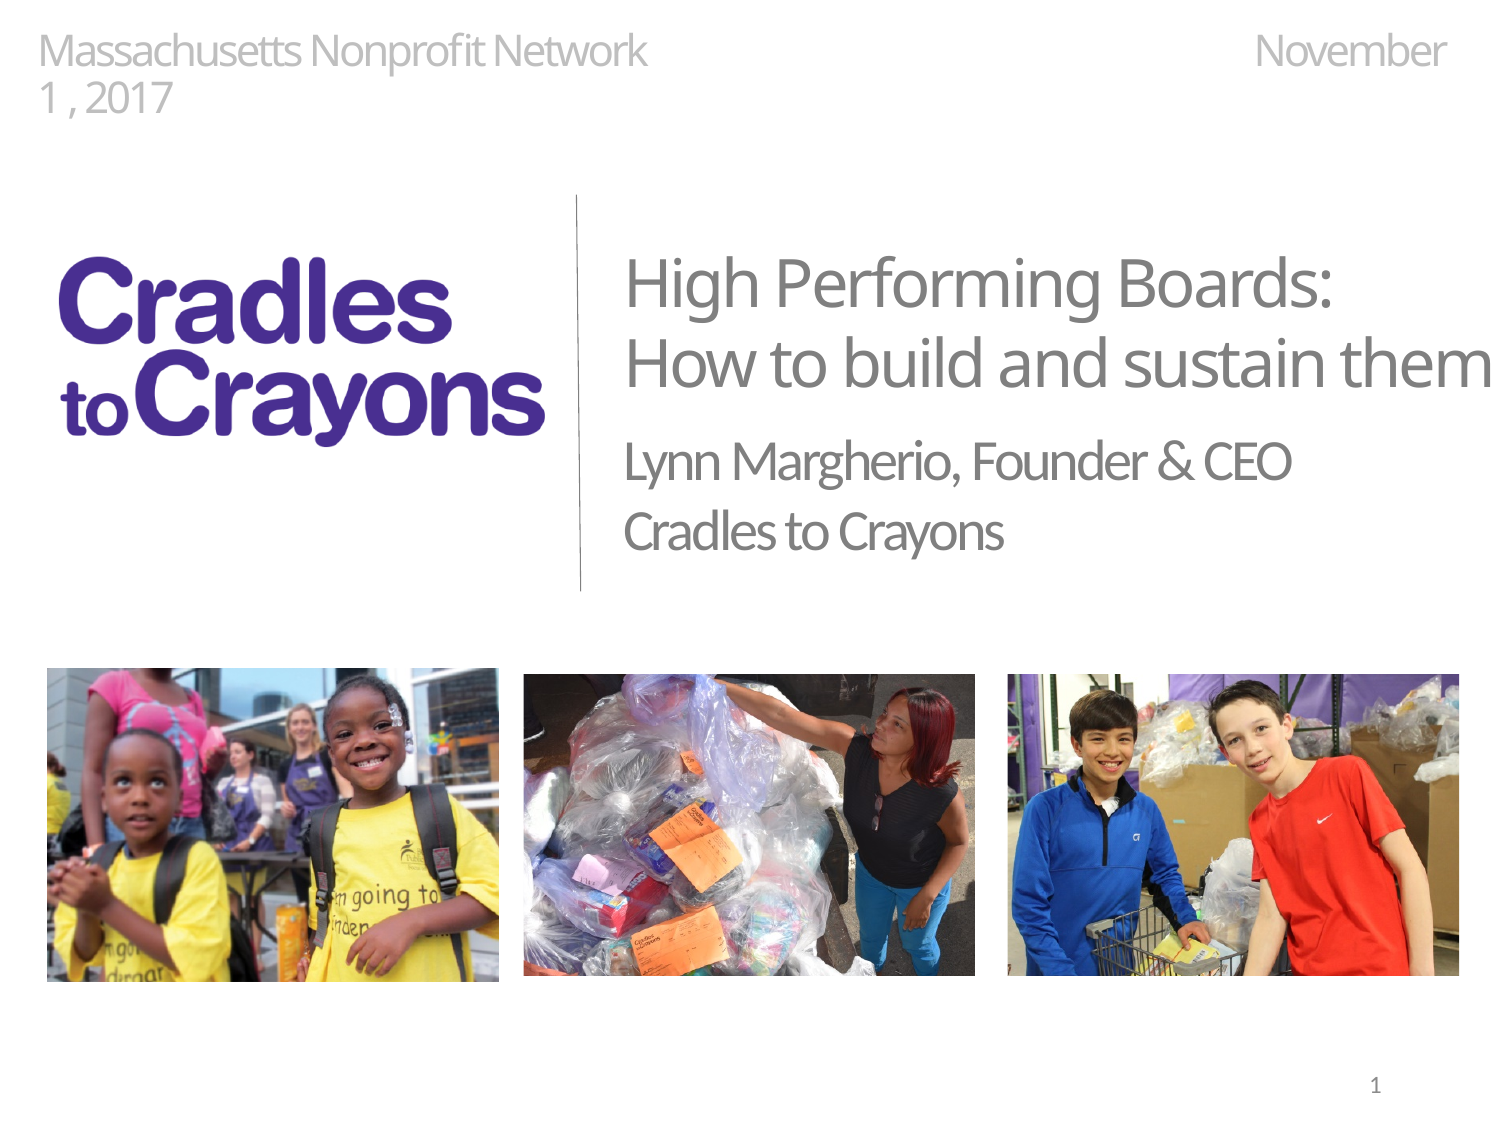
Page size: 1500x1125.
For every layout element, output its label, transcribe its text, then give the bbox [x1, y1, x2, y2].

picture [46, 668, 499, 982]
text_box Lynn Margherio, Founder & CEO Cradles to Crayons [608, 414, 1359, 570]
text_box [576, 194, 581, 592]
picture [25, 253, 576, 449]
slide_number 1 [1007, 1042, 1397, 1125]
title Massachusetts Nonprofit Network November 1 , 2017 [22, 0, 1477, 151]
picture [1007, 674, 1460, 976]
picture [523, 673, 975, 976]
text_box High Performing Boards: How to build and sustain them [608, 233, 1500, 409]
